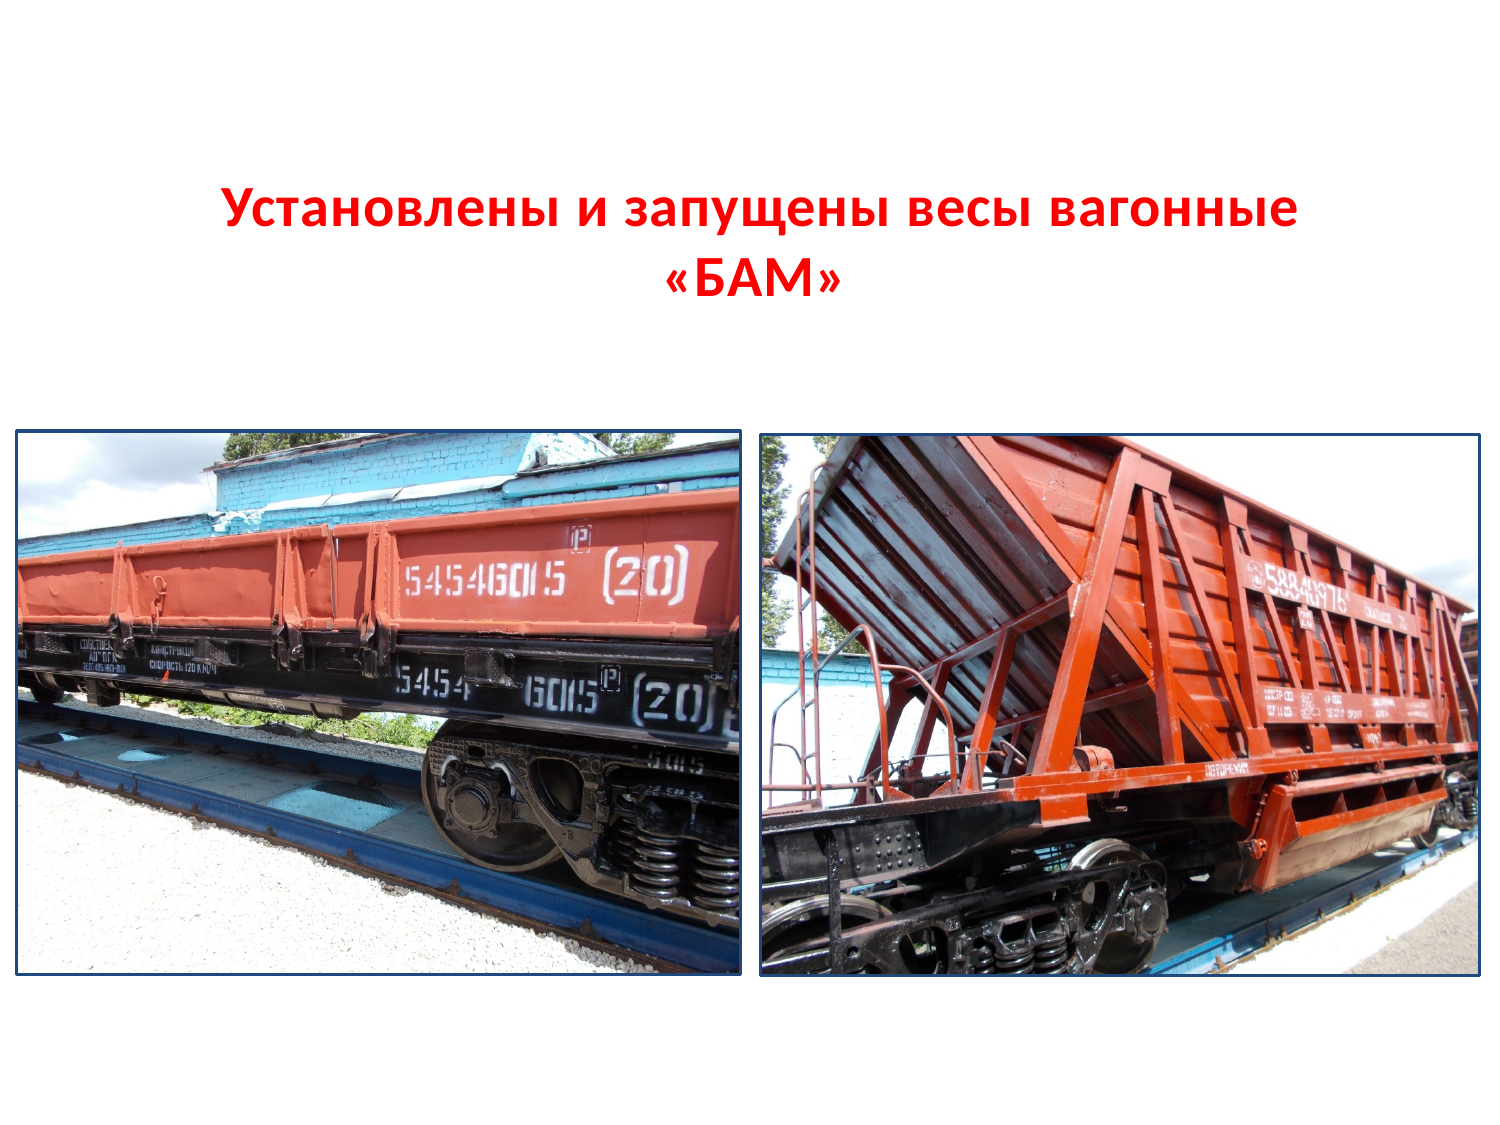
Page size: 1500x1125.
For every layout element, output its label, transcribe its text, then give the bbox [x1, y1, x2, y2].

text_box Установлены и запущены весы вагонные «БАМ» [156, 160, 1367, 361]
picture [18, 432, 739, 973]
picture [761, 436, 1479, 974]
